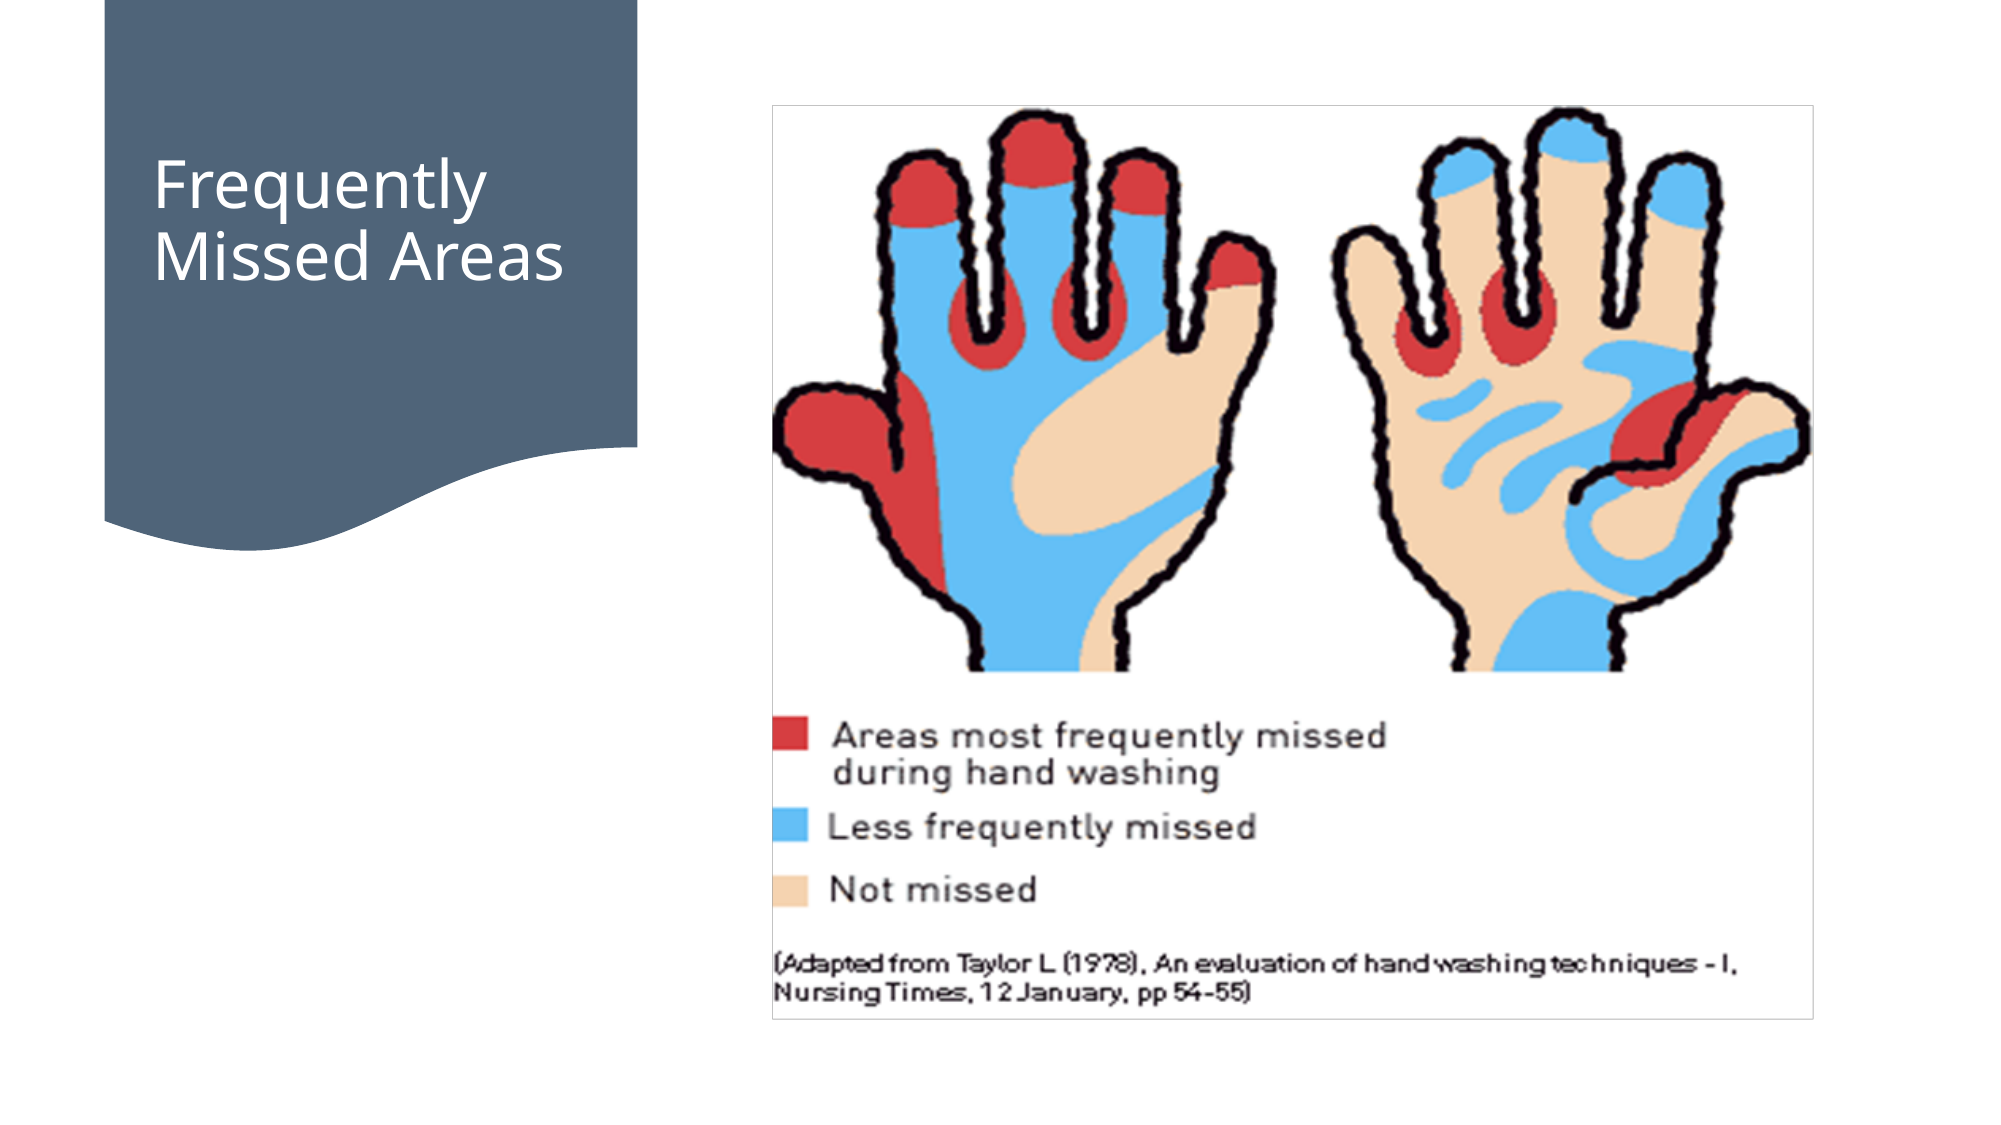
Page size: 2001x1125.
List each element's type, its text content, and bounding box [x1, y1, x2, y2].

title Frequently Missed Areas [137, 28, 604, 417]
text_box [103, 0, 639, 552]
picture [771, 104, 1815, 1021]
